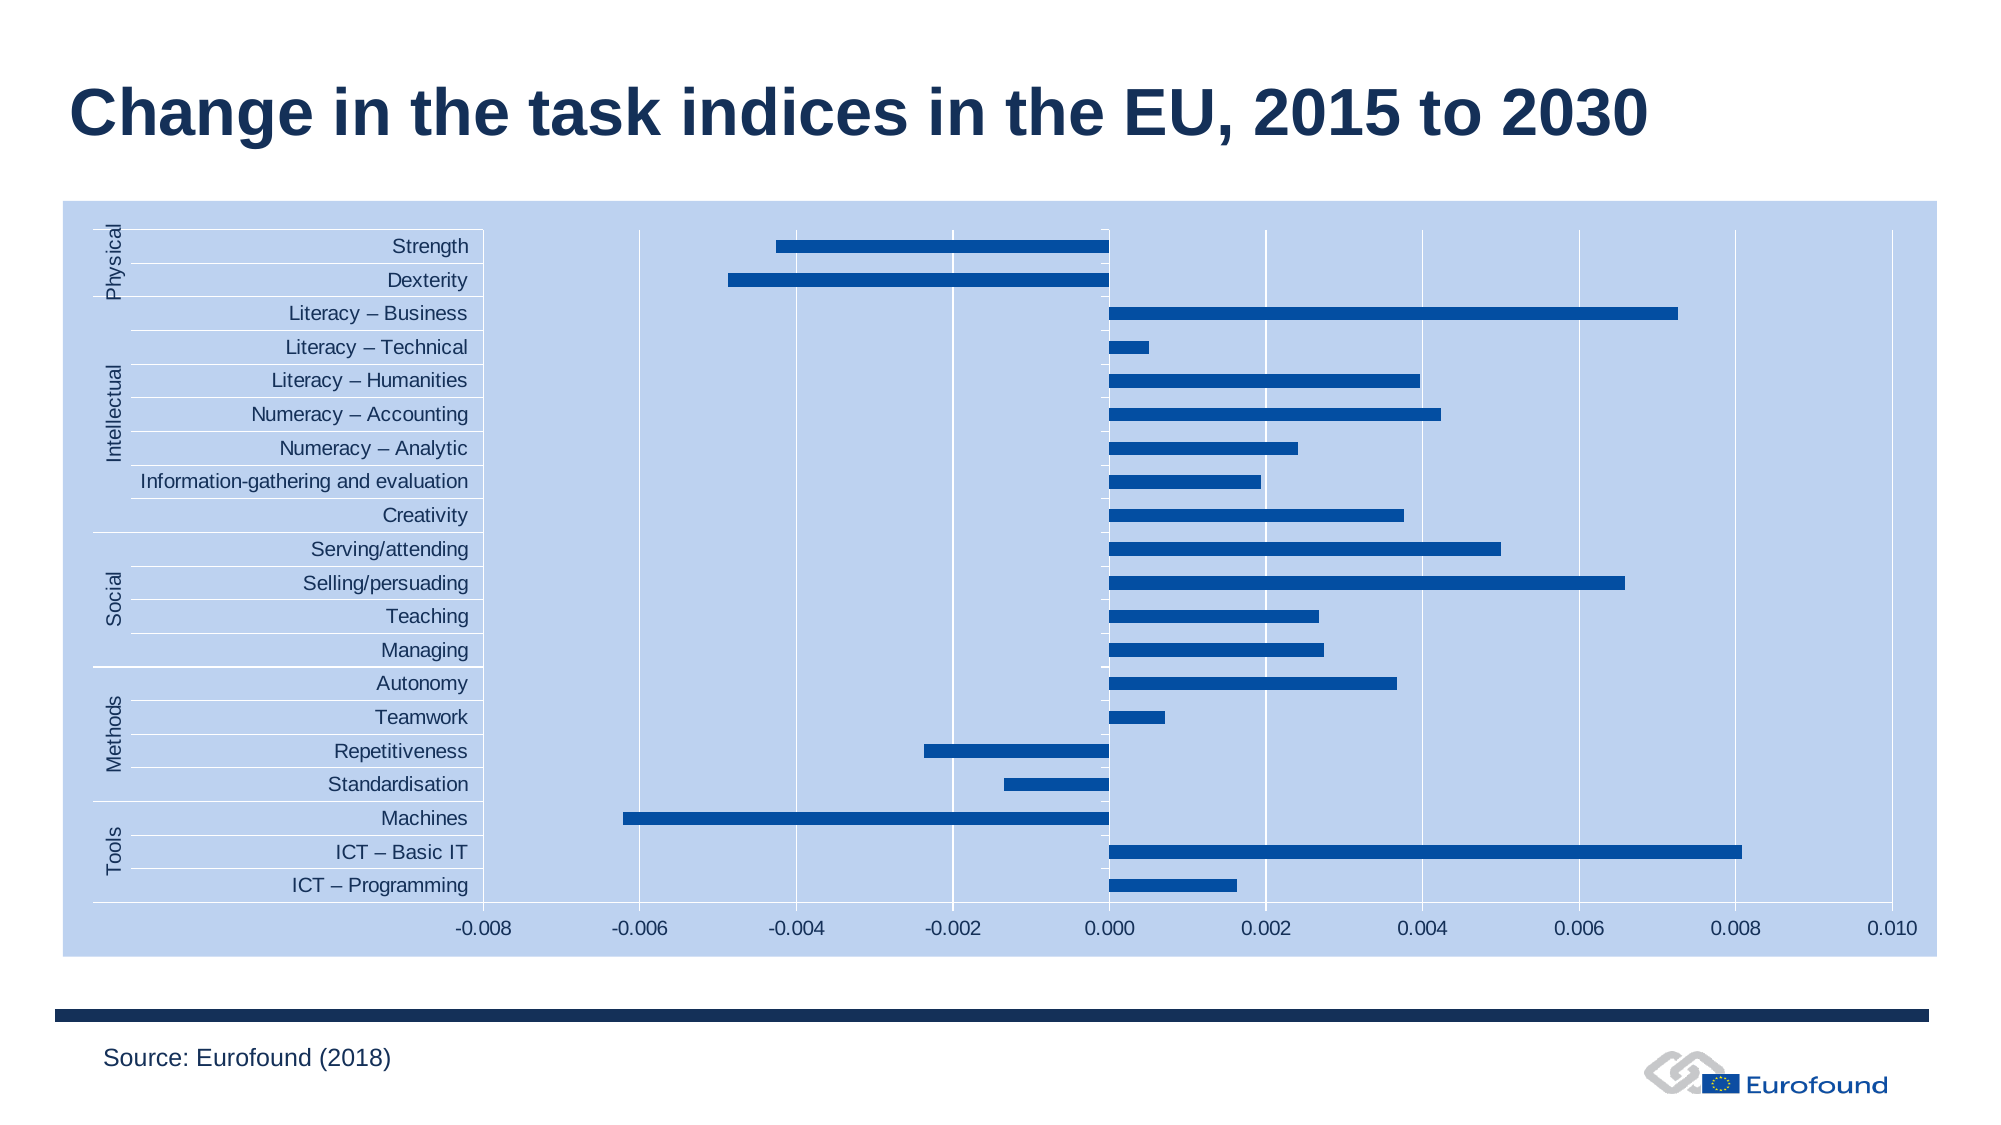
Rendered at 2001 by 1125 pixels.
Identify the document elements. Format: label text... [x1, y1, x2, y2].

title Change in the task indices in the EU, 2015 to 2030 [55, 45, 1930, 173]
text_box Source: Eurofound (2018) [88, 1034, 710, 1080]
chart [70, 219, 1930, 941]
picture [1644, 1051, 1887, 1094]
